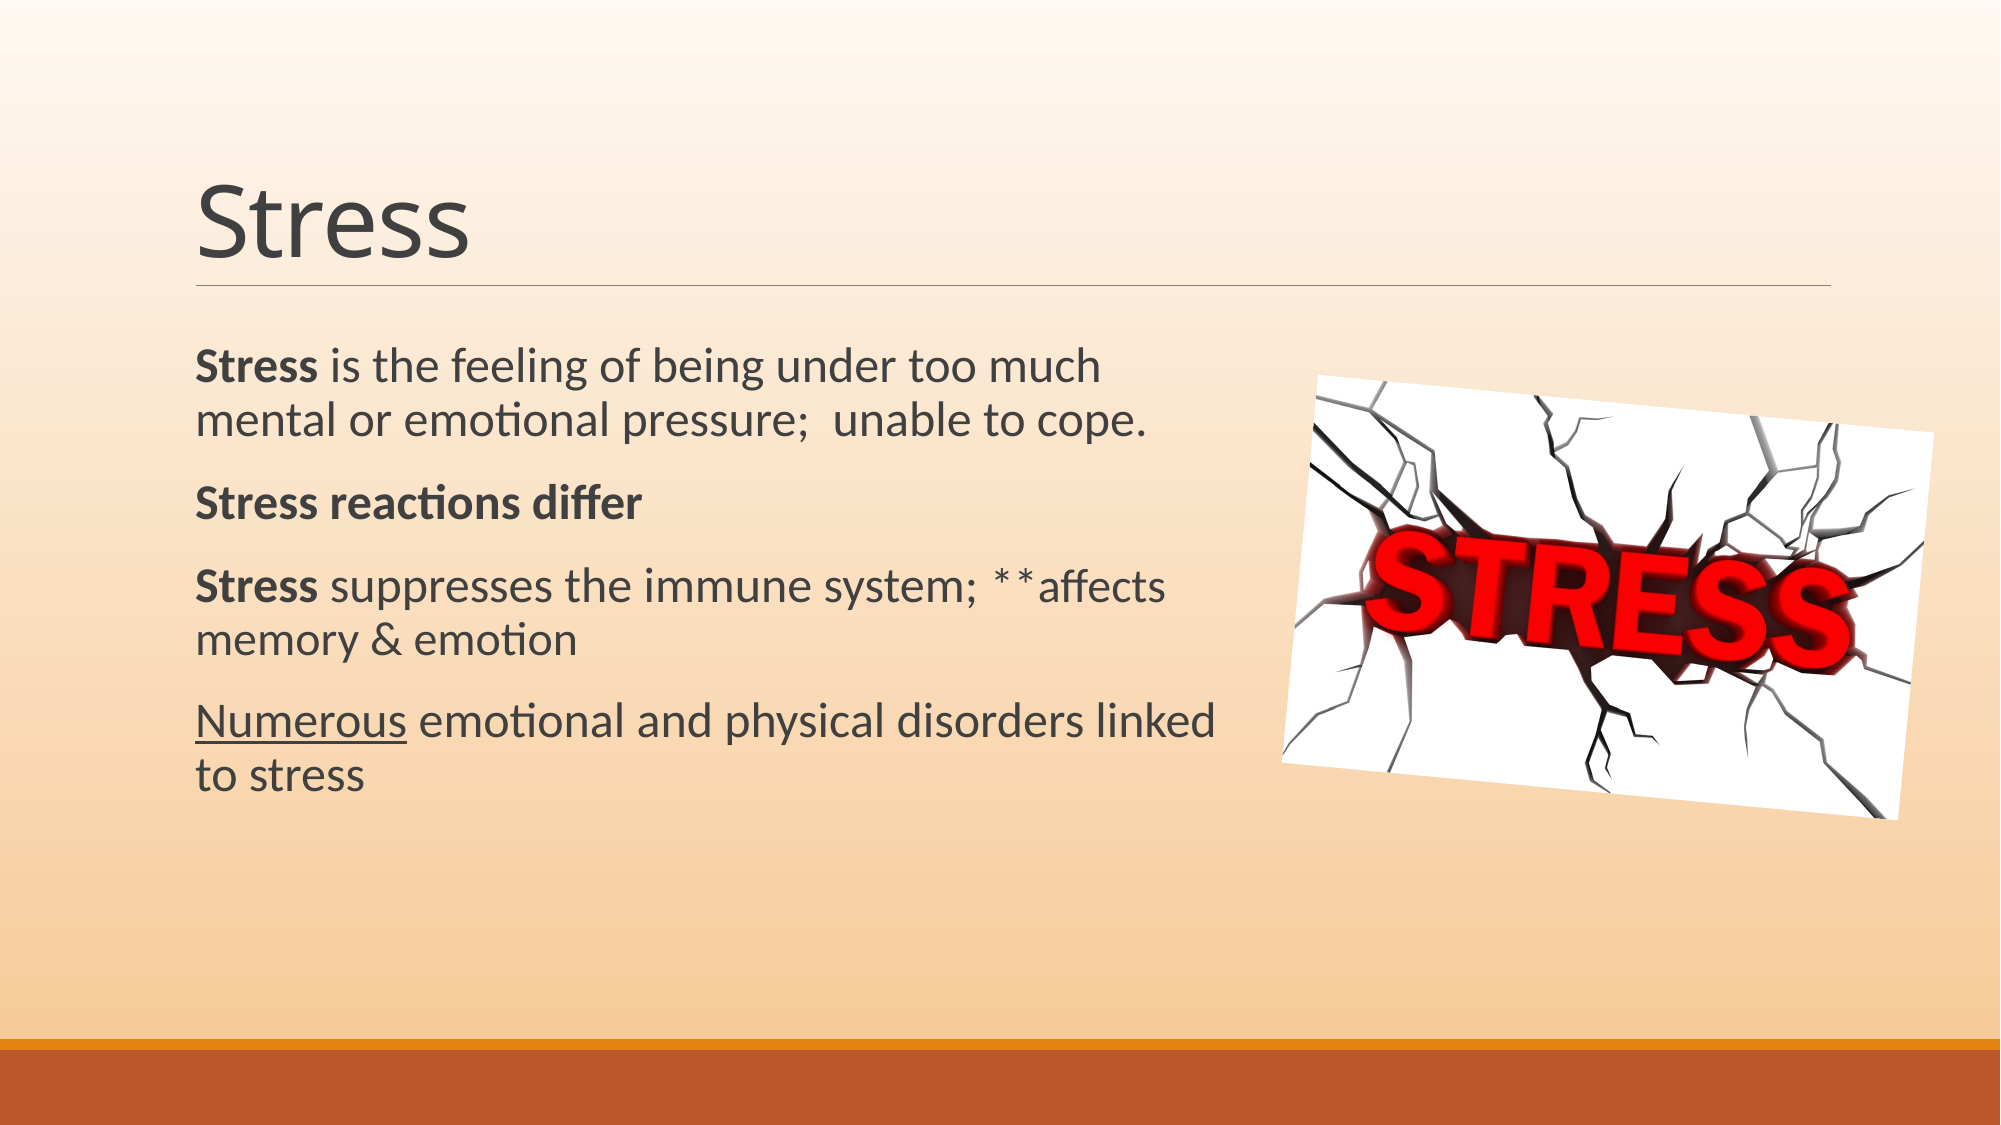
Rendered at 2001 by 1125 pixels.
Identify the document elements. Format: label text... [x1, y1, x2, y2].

list Stress is the feeling of being under too much mental or emotional pressure; unable to cope. Stress reactions differ Stress suppresses the immune system; **affects memory & emotion Numerous emotional and physical disorders linked to stress [180, 332, 1233, 1040]
picture [1283, 375, 1933, 819]
title Stress [180, 47, 1830, 285]
